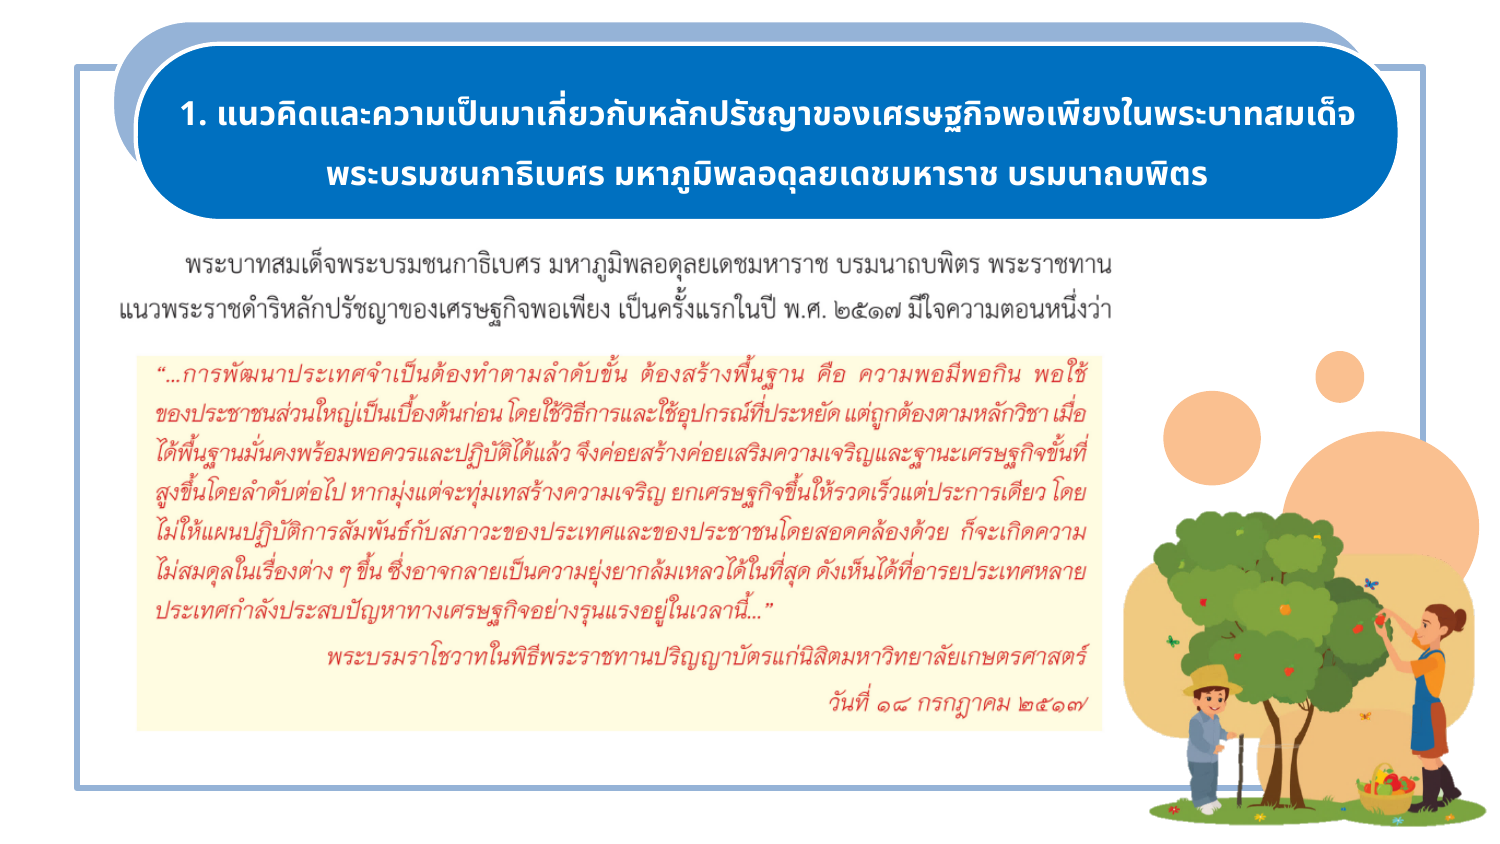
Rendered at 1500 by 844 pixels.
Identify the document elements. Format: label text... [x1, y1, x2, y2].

text_box [1313, 348, 1367, 405]
text_box [109, 18, 1368, 170]
picture [111, 244, 1500, 835]
text_box [75, 65, 1425, 790]
text_box 1. แนวคิดและความเป็นมาเกี่ยวกับหลักปรัชญาของเศรษฐกิจพอเพียงในพระบาทสมเด็จพระบรมชนกาธิเบศร มหาภูมิพลอดุลยเดชมหาราช บรมนาถบพิตร [133, 41, 1402, 224]
text_box [1285, 429, 1476, 494]
text_box [1161, 388, 1263, 488]
